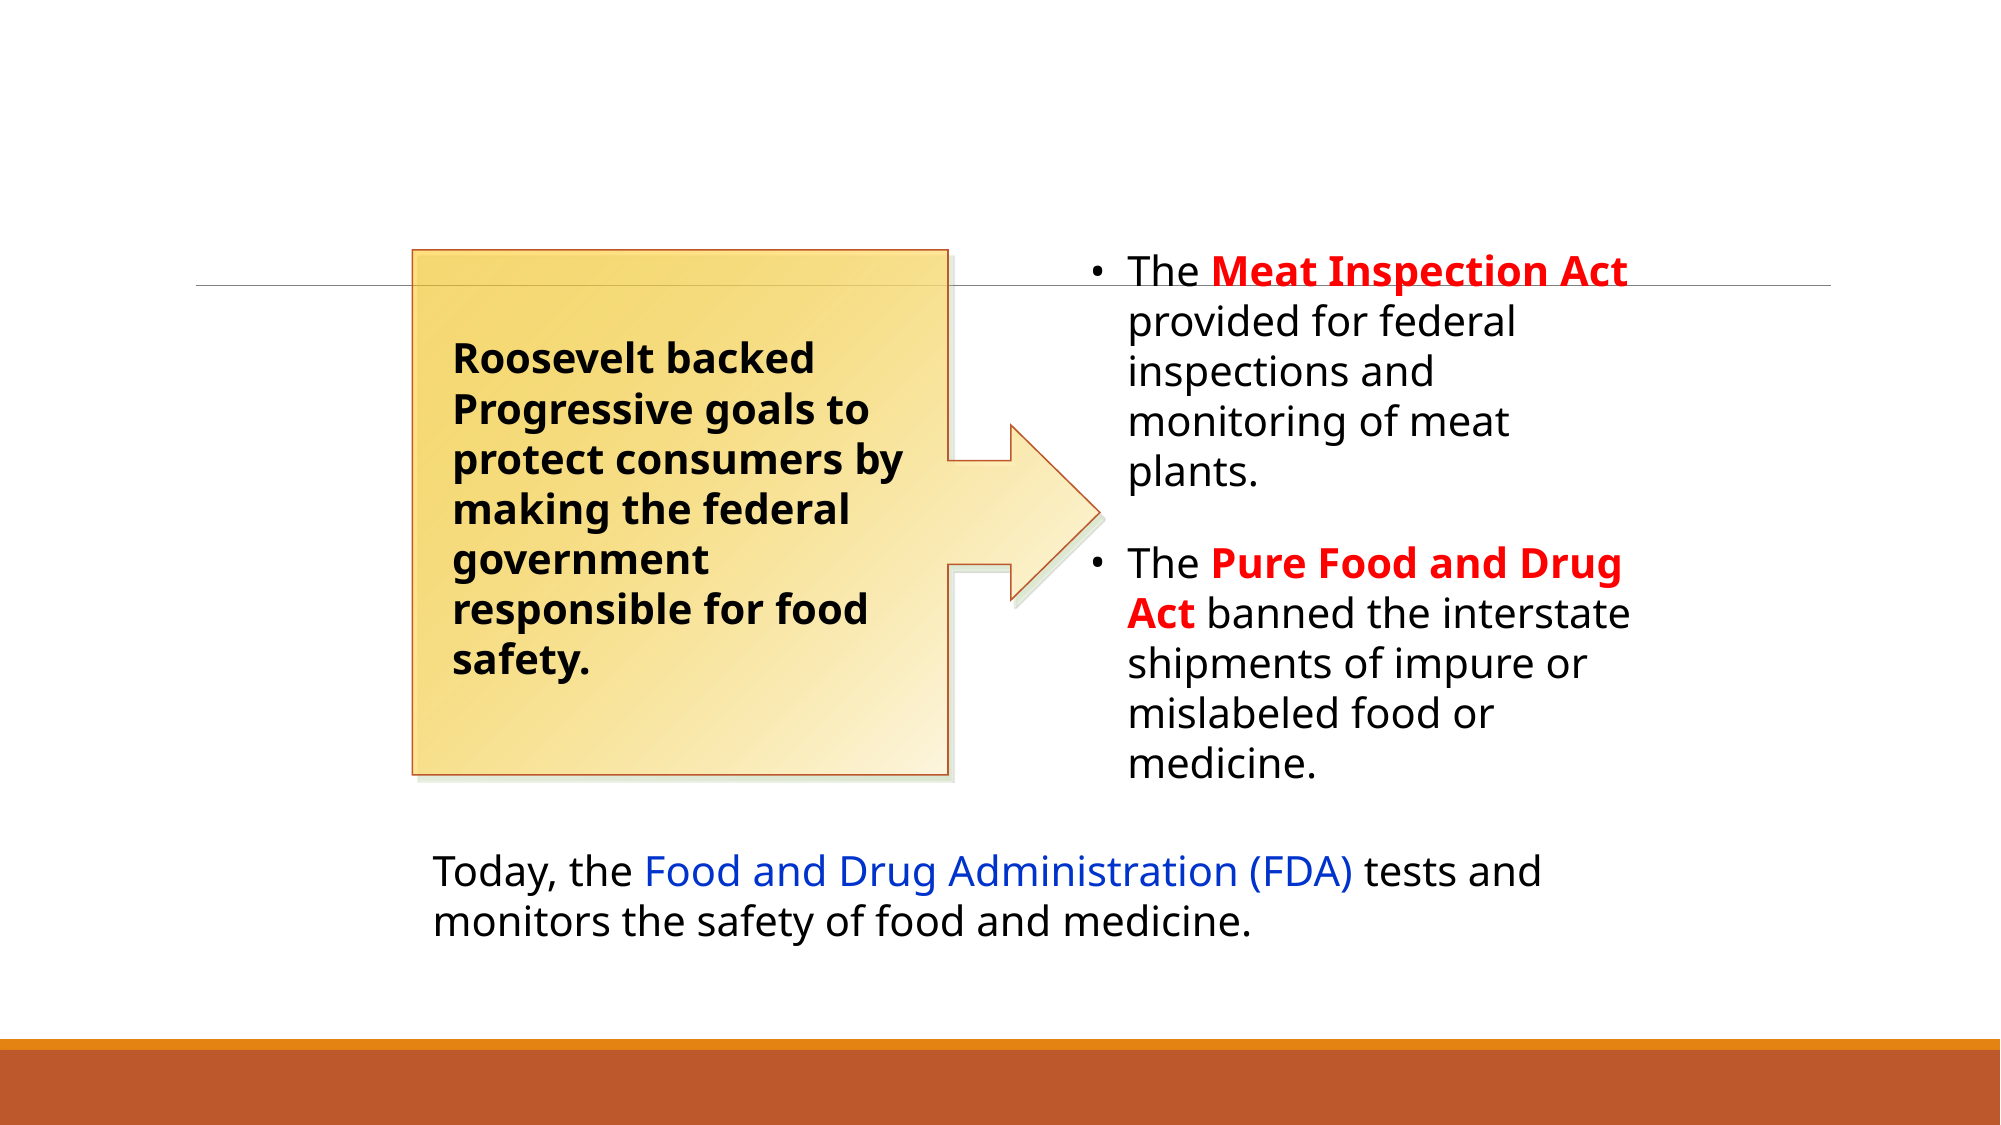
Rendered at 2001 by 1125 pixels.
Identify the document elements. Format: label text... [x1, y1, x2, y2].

text_box Roosevelt backed Progressive goals to protect consumers by making the federal government responsible for food safety. [437, 324, 950, 690]
text_box The Meat Inspection Act provided for federal inspections and monitoring of meat plants. The Pure Food and Drug Act banned the interstate shipments of impure or mislabeled food or medicine. [1074, 237, 1650, 795]
text_box [950, 425, 1074, 601]
text_box Today, the Food and Drug Administration (FDA) tests and monitors the safety of food and medicine. [417, 837, 1581, 953]
text_box [412, 249, 949, 775]
